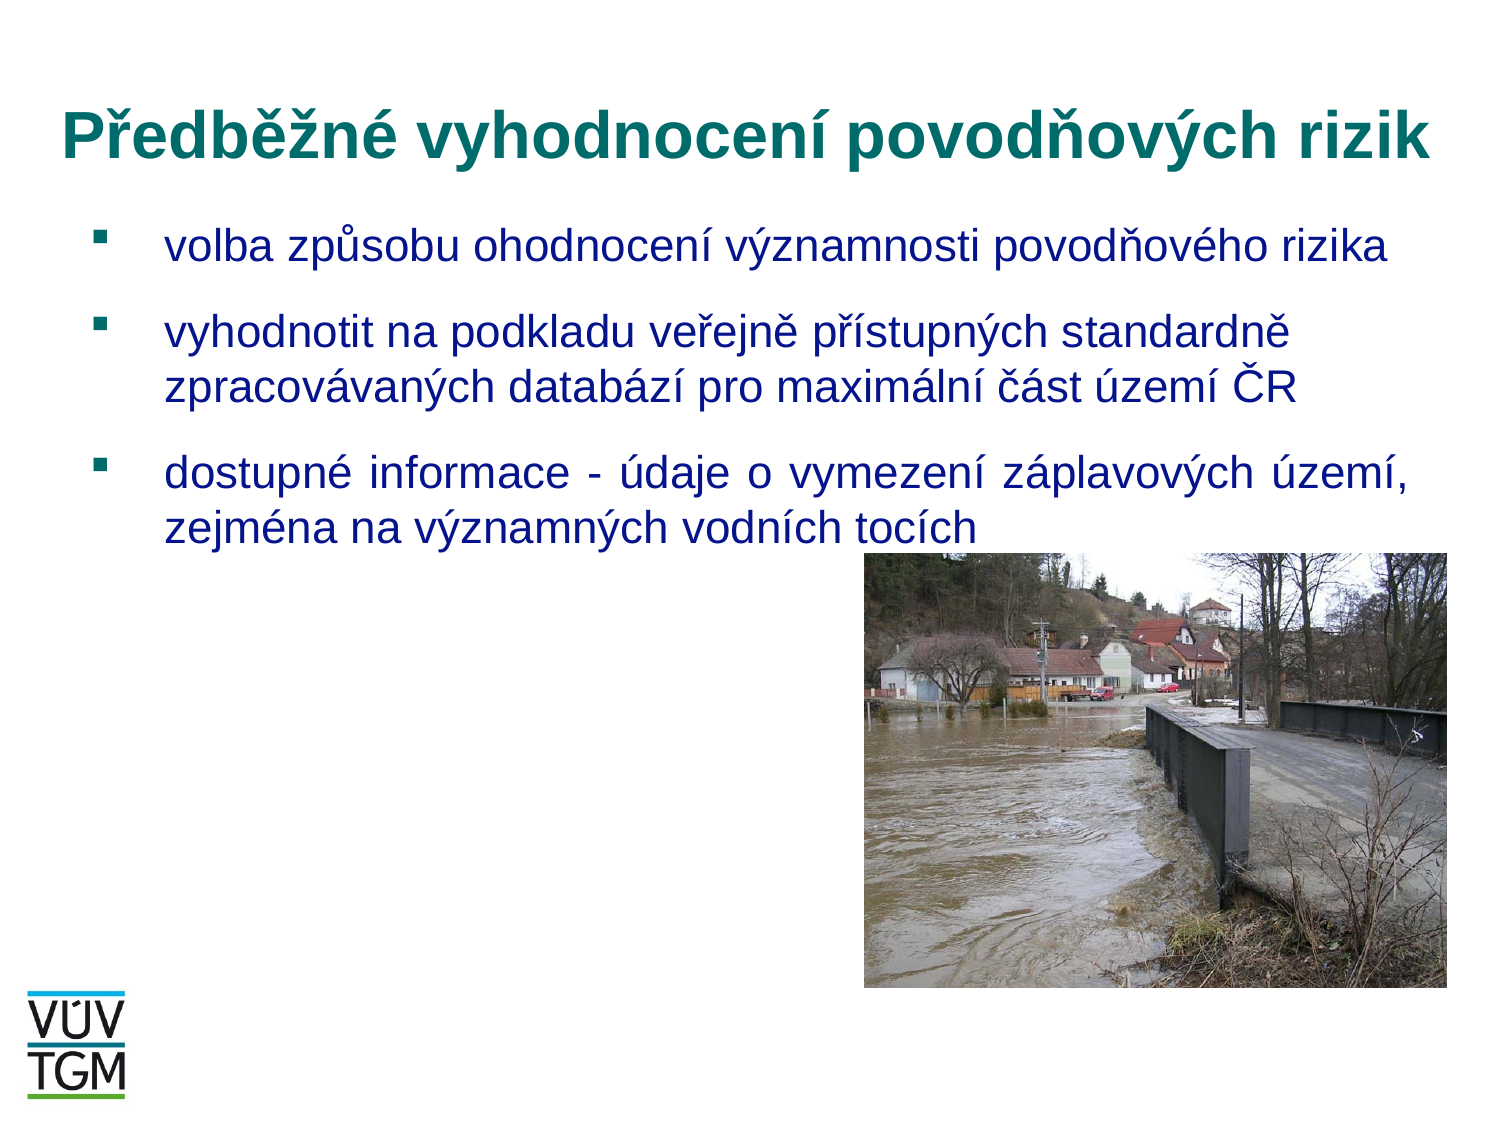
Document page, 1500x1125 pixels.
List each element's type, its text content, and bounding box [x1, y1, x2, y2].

picture [863, 553, 1448, 988]
picture [0, 964, 152, 1125]
title Předběžné vyhodnocení povodňových rizik [34, 66, 1459, 197]
list volba způsobu ohodnocení významnosti povodňového rizika vyhodnotit na podkladu veřejně přístupných standardně zpracovávaných databází pro maximální část území ČR dostupné informace - údaje o vymezení záplavových území, zejména na významných vodních tocích [75, 208, 1425, 582]
